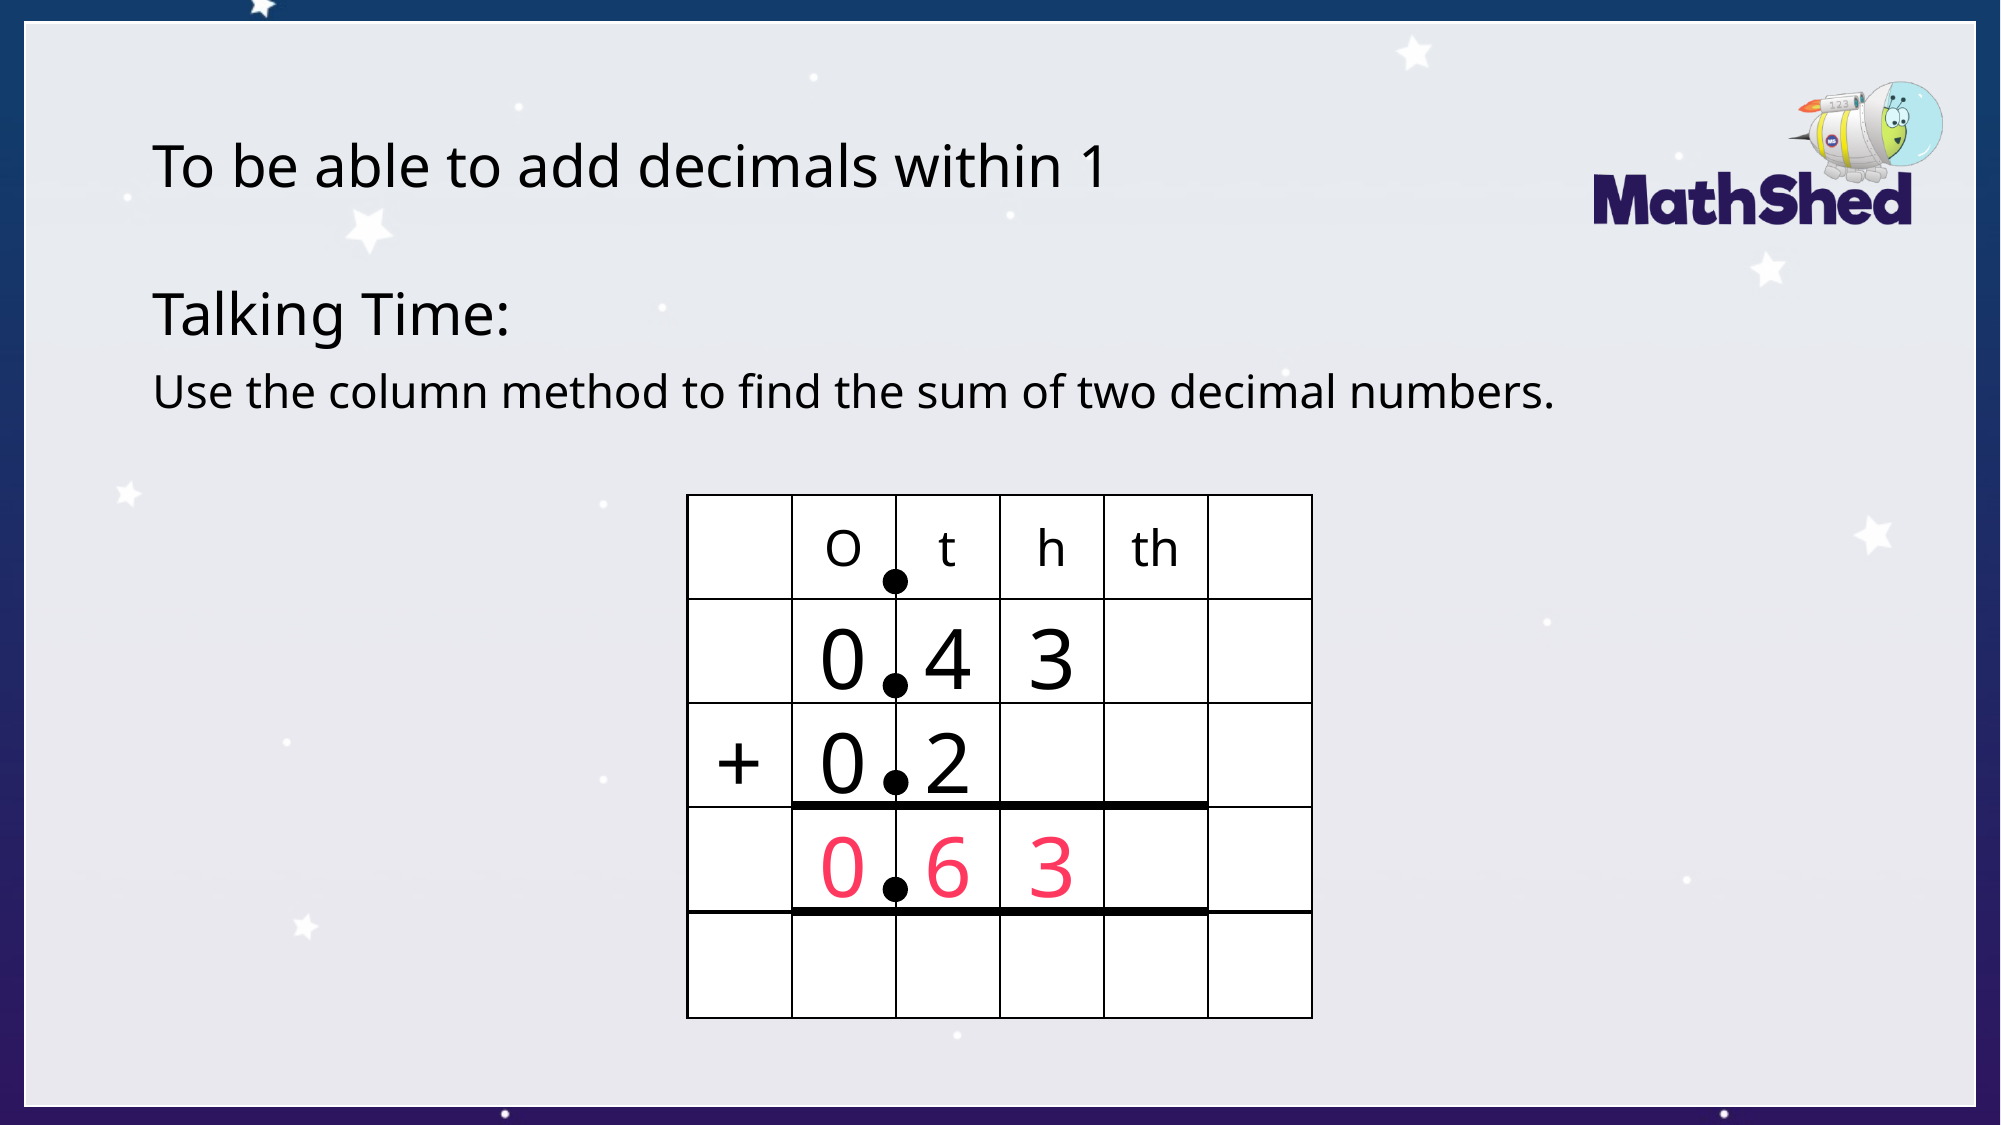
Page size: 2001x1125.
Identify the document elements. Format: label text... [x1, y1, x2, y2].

text_box [1103, 810, 1207, 907]
text_box 0 [791, 598, 895, 702]
text_box [1207, 912, 1313, 1019]
list Talking Time: Use the column method to find the sum of two decimal numbers. [137, 277, 1863, 992]
text_box [791, 912, 895, 1019]
text_box [686, 912, 791, 1019]
text_box 4 [895, 598, 999, 702]
text_box 0 [791, 806, 895, 907]
text_box 2 [895, 702, 999, 801]
text_box 6 [895, 810, 999, 907]
text_box h [999, 494, 1103, 598]
text_box O [791, 494, 895, 598]
text_box [895, 916, 999, 1019]
text_box 3 [999, 598, 1103, 702]
text_box [686, 806, 791, 912]
text_box 3 [999, 810, 1103, 907]
text_box [686, 494, 791, 598]
text_box t [895, 494, 999, 598]
text_box [1207, 598, 1313, 702]
text_box + [686, 702, 791, 806]
title To be able to add decimals within 1 [137, 59, 1578, 277]
text_box [1103, 916, 1207, 1019]
text_box [883, 769, 909, 796]
text_box [882, 673, 908, 699]
text_box [1103, 598, 1207, 702]
text_box [1103, 702, 1207, 801]
picture [0, 0, 2001, 1125]
text_box [1207, 806, 1313, 912]
text_box [882, 876, 908, 903]
text_box 0 [791, 702, 895, 801]
text_box [999, 916, 1103, 1019]
text_box [1207, 702, 1313, 806]
text_box [882, 568, 908, 595]
text_box [999, 702, 1103, 801]
text_box th [1103, 494, 1207, 598]
text_box [686, 598, 791, 702]
text_box [1207, 494, 1313, 598]
